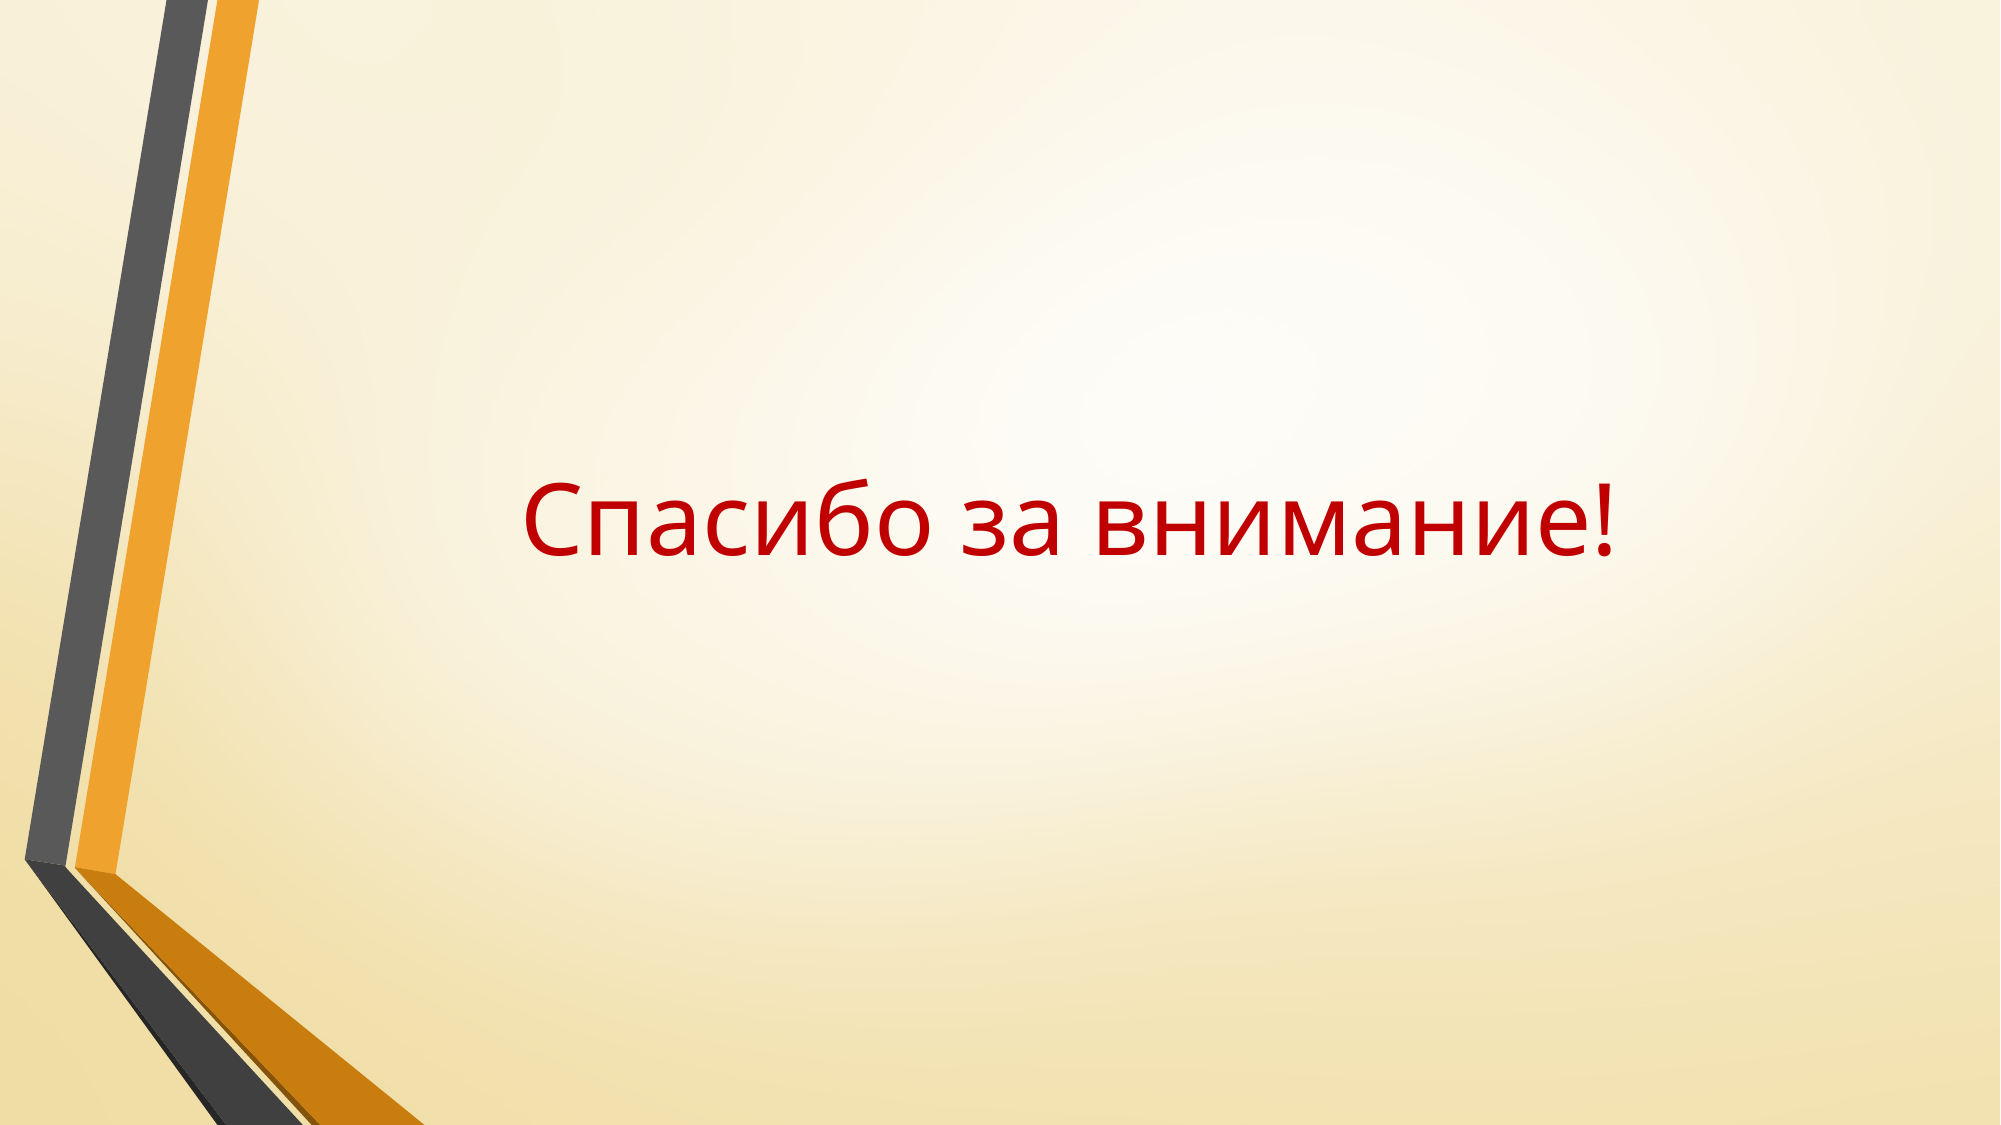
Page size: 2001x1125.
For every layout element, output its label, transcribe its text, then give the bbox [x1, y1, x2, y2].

title Спасибо за внимание! [248, 371, 1893, 660]
